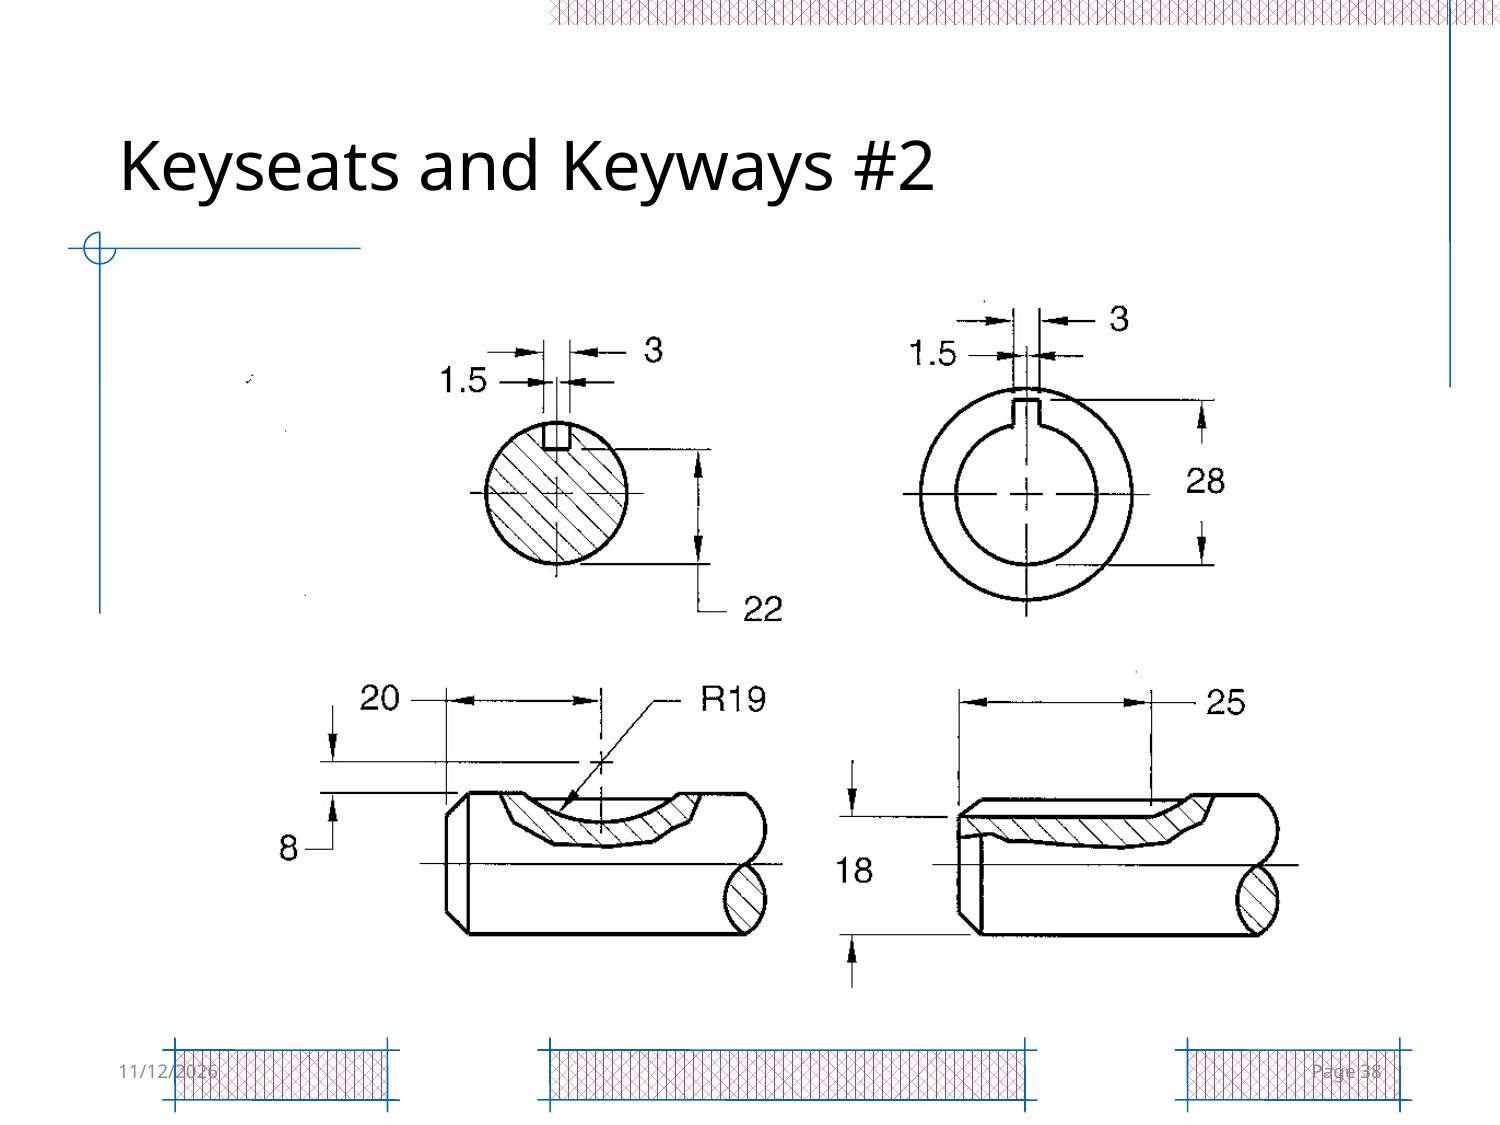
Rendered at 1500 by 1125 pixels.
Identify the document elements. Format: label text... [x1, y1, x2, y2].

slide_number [103, 1042, 441, 1103]
picture [224, 262, 1314, 1013]
title Keyseats and Keyways #2 [103, 59, 1397, 278]
slide_number Page 38 [1059, 1042, 1397, 1103]
